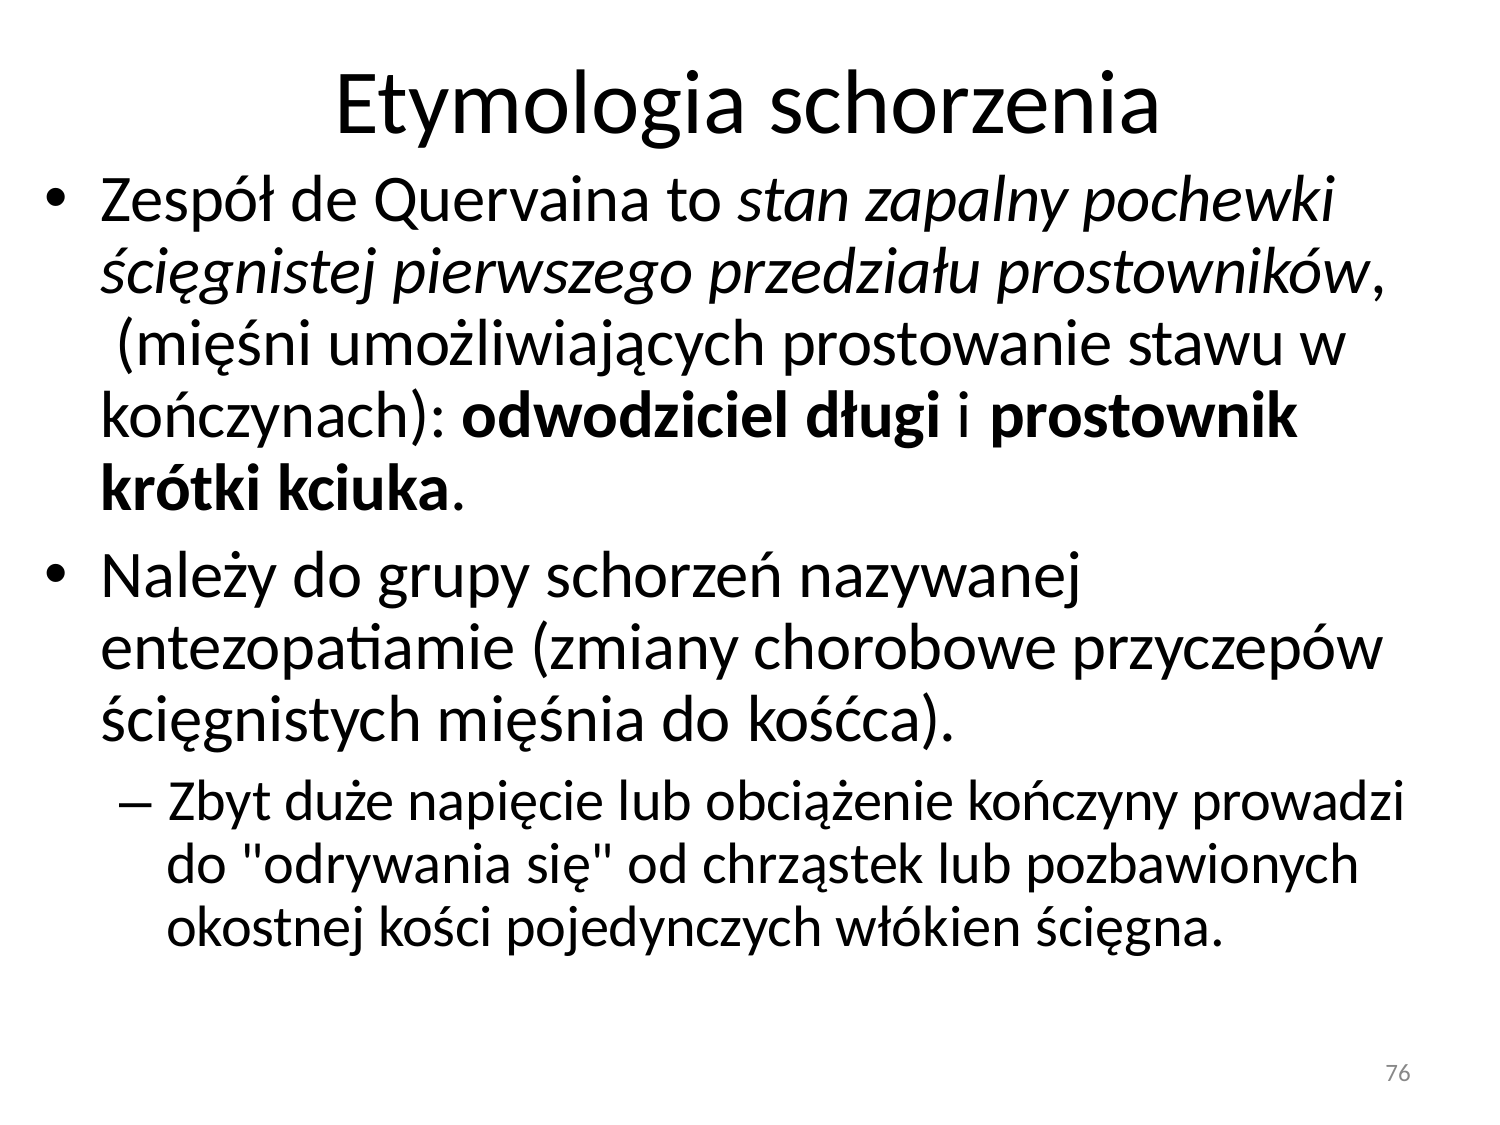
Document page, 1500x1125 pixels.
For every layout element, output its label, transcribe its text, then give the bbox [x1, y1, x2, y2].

text_box 76 [1381, 1060, 1415, 1087]
title Etymologia schorzenia [332, 40, 1168, 154]
text_box Zespół de Quervaina to stan zapalny pochewki ścięgnistej pierwszego przedziału prostowników, (mięśni umożliwiających prostowanie stawu w kończynach): odwodziciel długi i prostownik krótki kciuka. Należy do grupy schorzeń nazywanej entezopatiamie (zmiany chorobowe przyczepów ścięgnistych mięśnia do kośćca). – Zbyt duże napięcie lub obciążenie kończyny prowadzi do "odrywania się" od chrząstek lub pozbawionych okostnej kości pojedynczych włókien ścięgna. [42, 154, 1421, 959]
